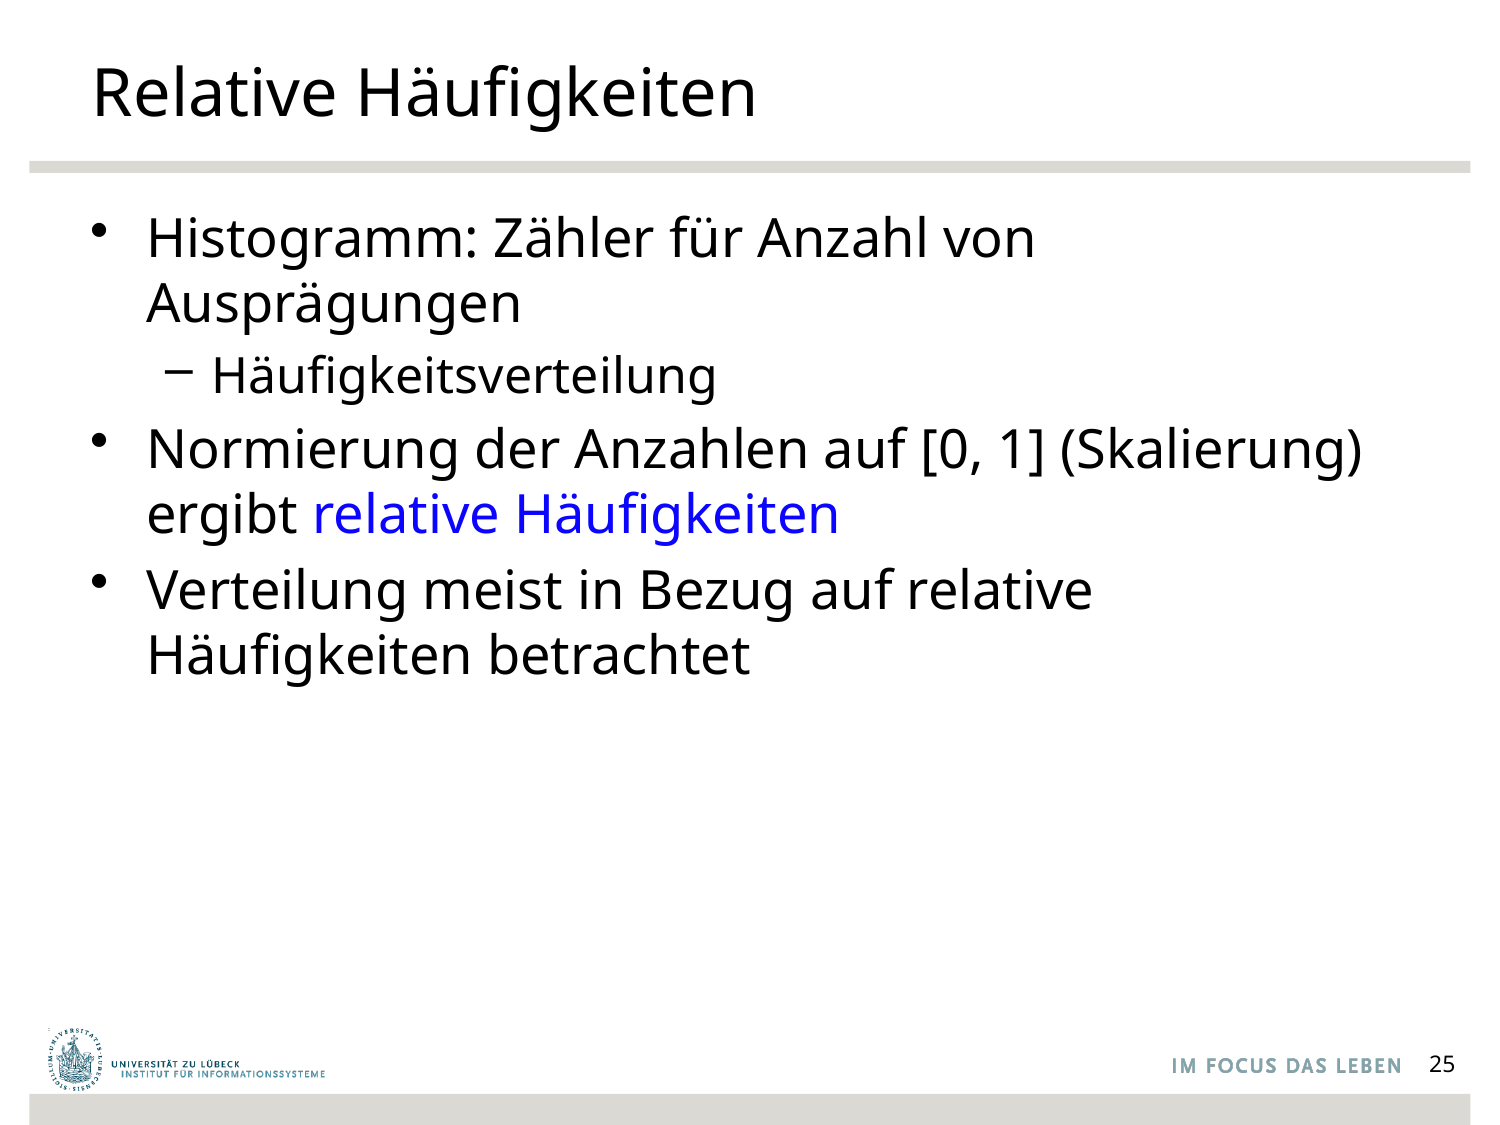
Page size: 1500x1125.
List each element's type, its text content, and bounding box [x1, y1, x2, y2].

title Relative Häufigkeiten [76, 42, 1427, 126]
slide_number 25 [1305, 1050, 1471, 1083]
list Histogramm: Zähler für Anzahl von Ausprägungen Häufigkeitsverteilung Normierung der Anzahlen auf [0, 1] (Skalierung) ergibt relative Häufigkeiten Verteilung meist in Bezug auf relative Häufigkeiten betrachtet [75, 196, 1425, 1012]
picture [1173, 1058, 1305, 1073]
